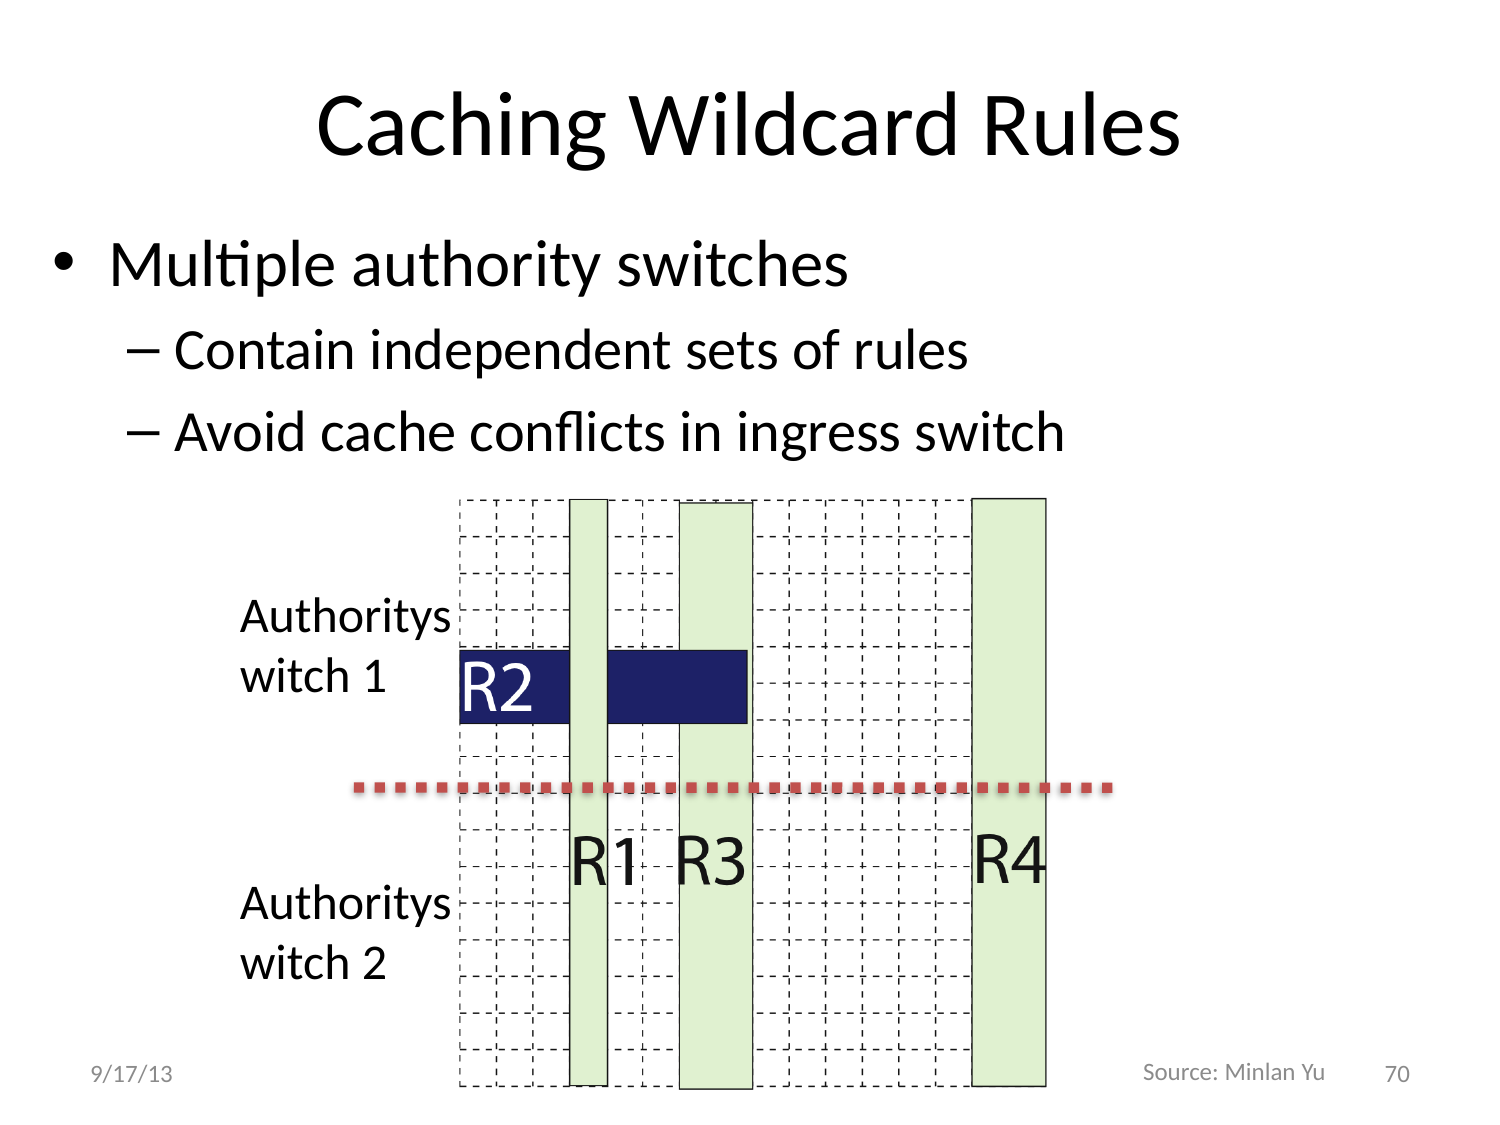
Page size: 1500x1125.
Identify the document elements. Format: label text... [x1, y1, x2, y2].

list Multiple authority switches Contain independent sets of rules Avoid cache conflicts in ingress switch [37, 212, 1500, 488]
title Caching Wildcard Rules [75, 24, 1425, 212]
picture [74, 262, 1500, 1125]
